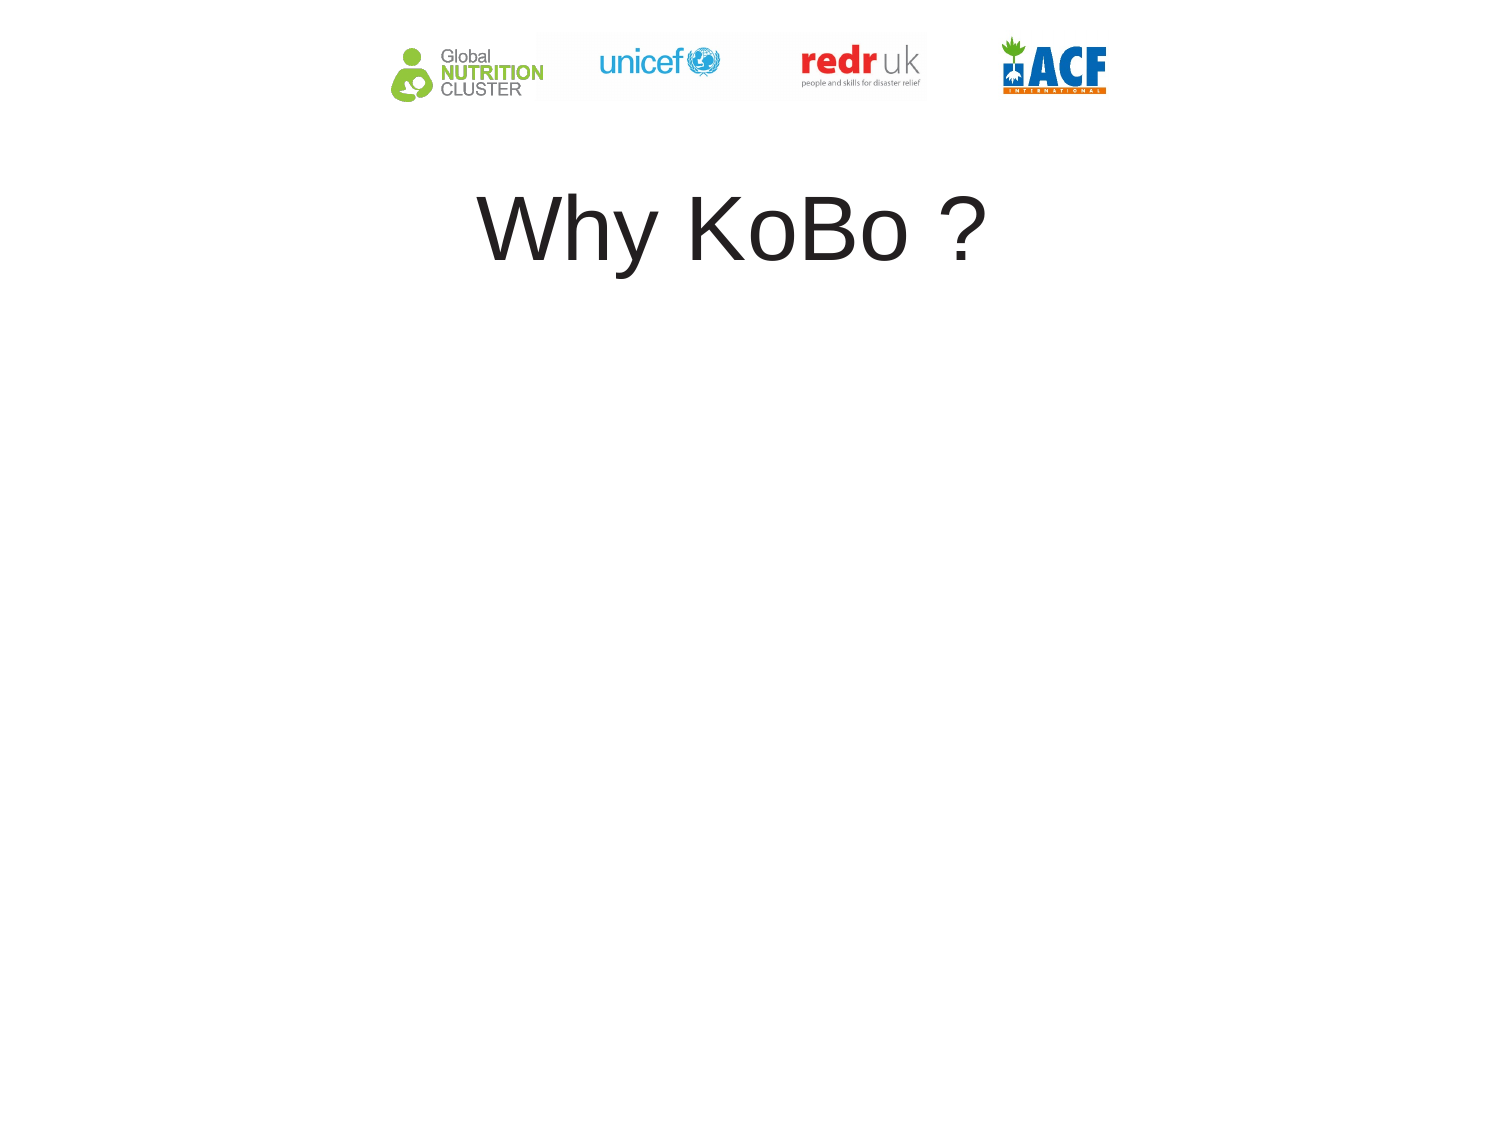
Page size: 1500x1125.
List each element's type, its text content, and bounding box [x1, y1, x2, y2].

text_box Why KoBo ? [123, 160, 1341, 288]
picture [998, 30, 1109, 100]
picture [391, 32, 927, 102]
